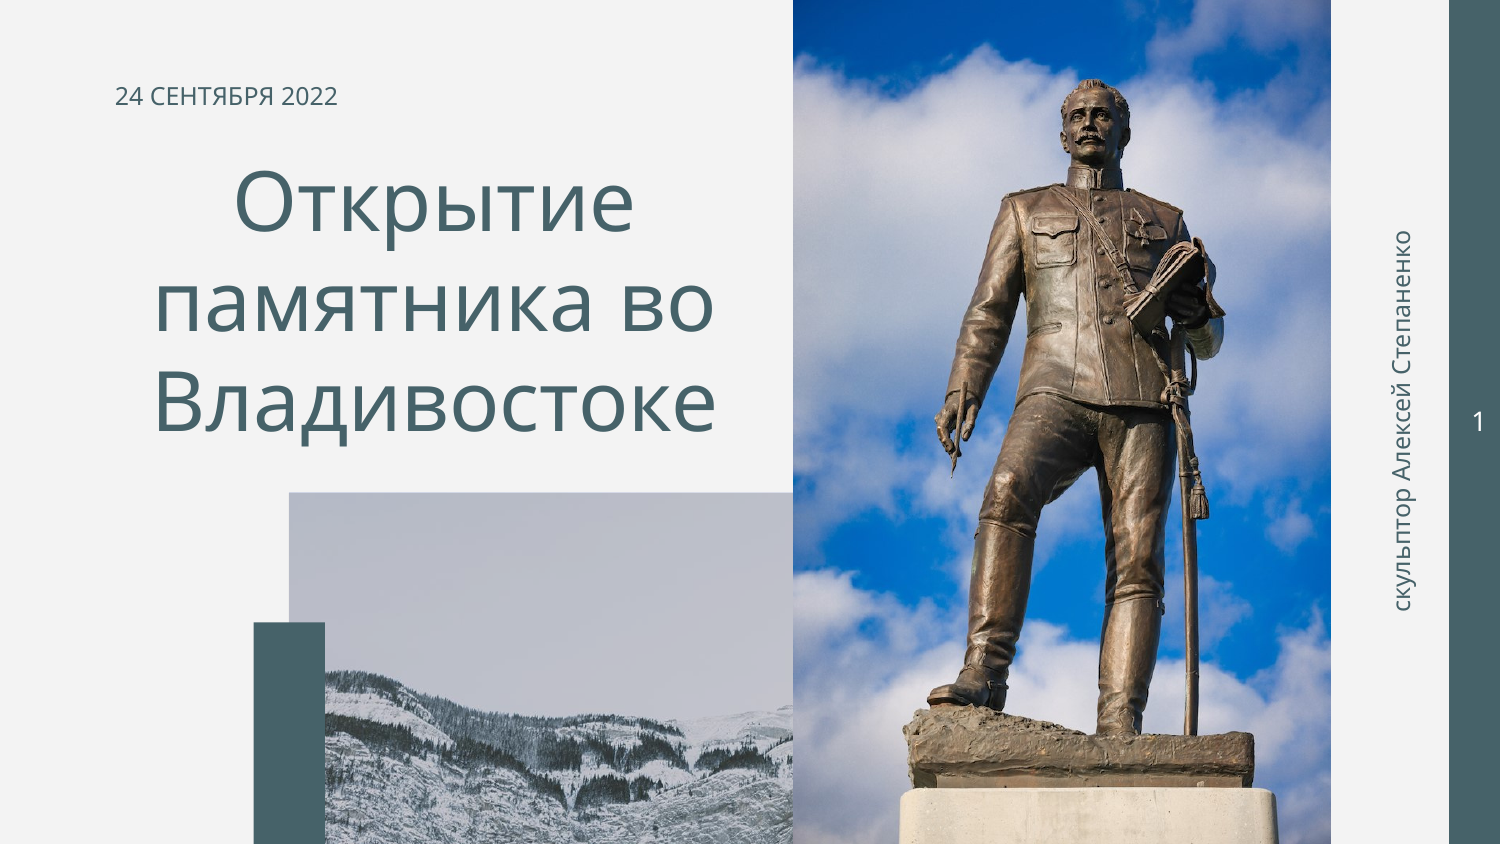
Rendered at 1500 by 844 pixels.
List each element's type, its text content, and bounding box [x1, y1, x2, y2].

title 24 СЕНТЯБРЯ 2022 [0, 30, 465, 126]
title скульптор Алексей Степаненко [1335, 0, 1430, 844]
subtitle Открытие памятника во Владивостоке [80, 155, 788, 463]
picture [793, 0, 1332, 844]
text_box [253, 492, 788, 844]
slide_number ‹#› [1434, 389, 1500, 455]
